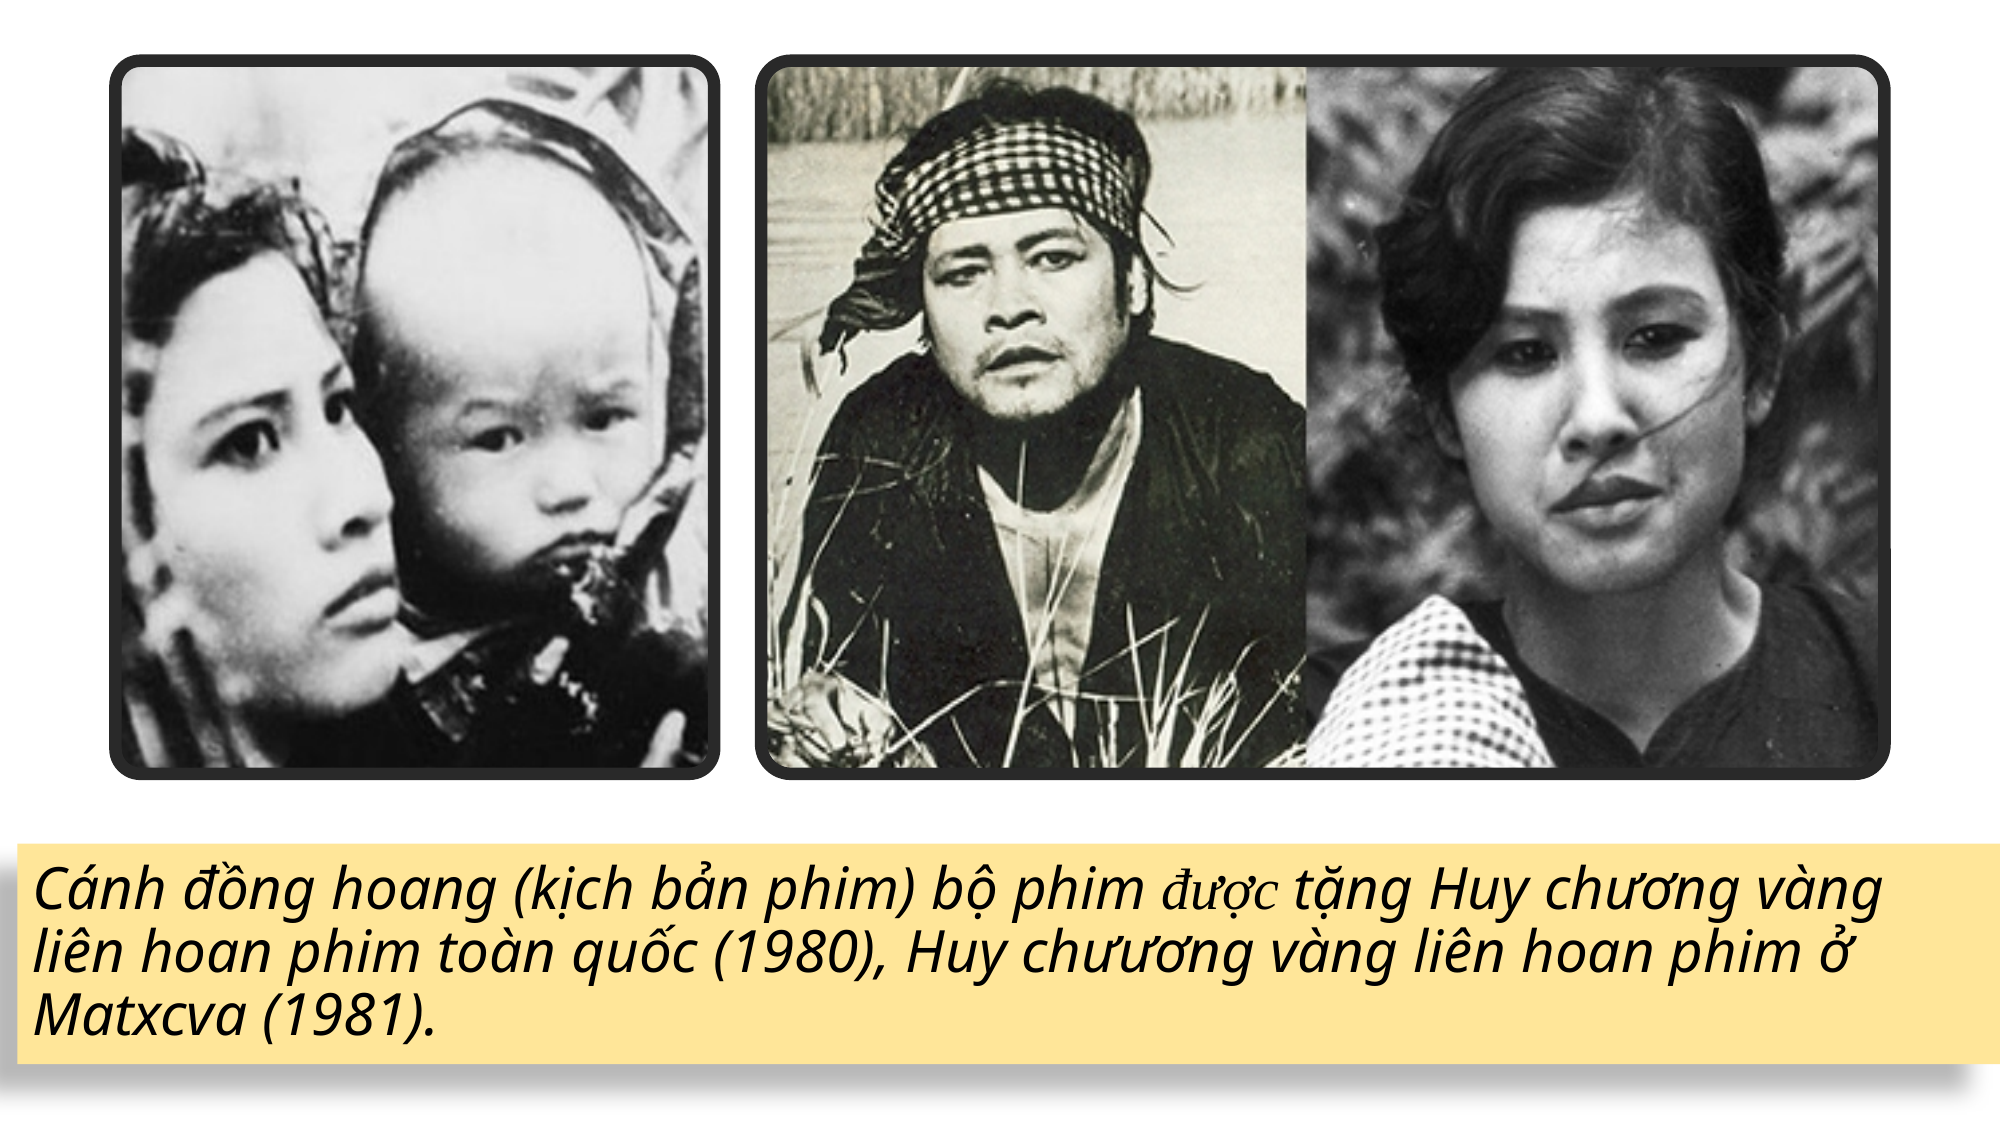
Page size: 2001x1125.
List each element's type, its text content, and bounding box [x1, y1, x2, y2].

list Cánh đồng hoang (kịch bản phim) bộ phim được tặng Huy chương vàng liên hoan phim toàn quốc (1980), Huy chưương vàng liên hoan phim ở Matxcva (1981). [17, 843, 2000, 1065]
picture [761, 60, 1885, 774]
picture [115, 60, 715, 774]
